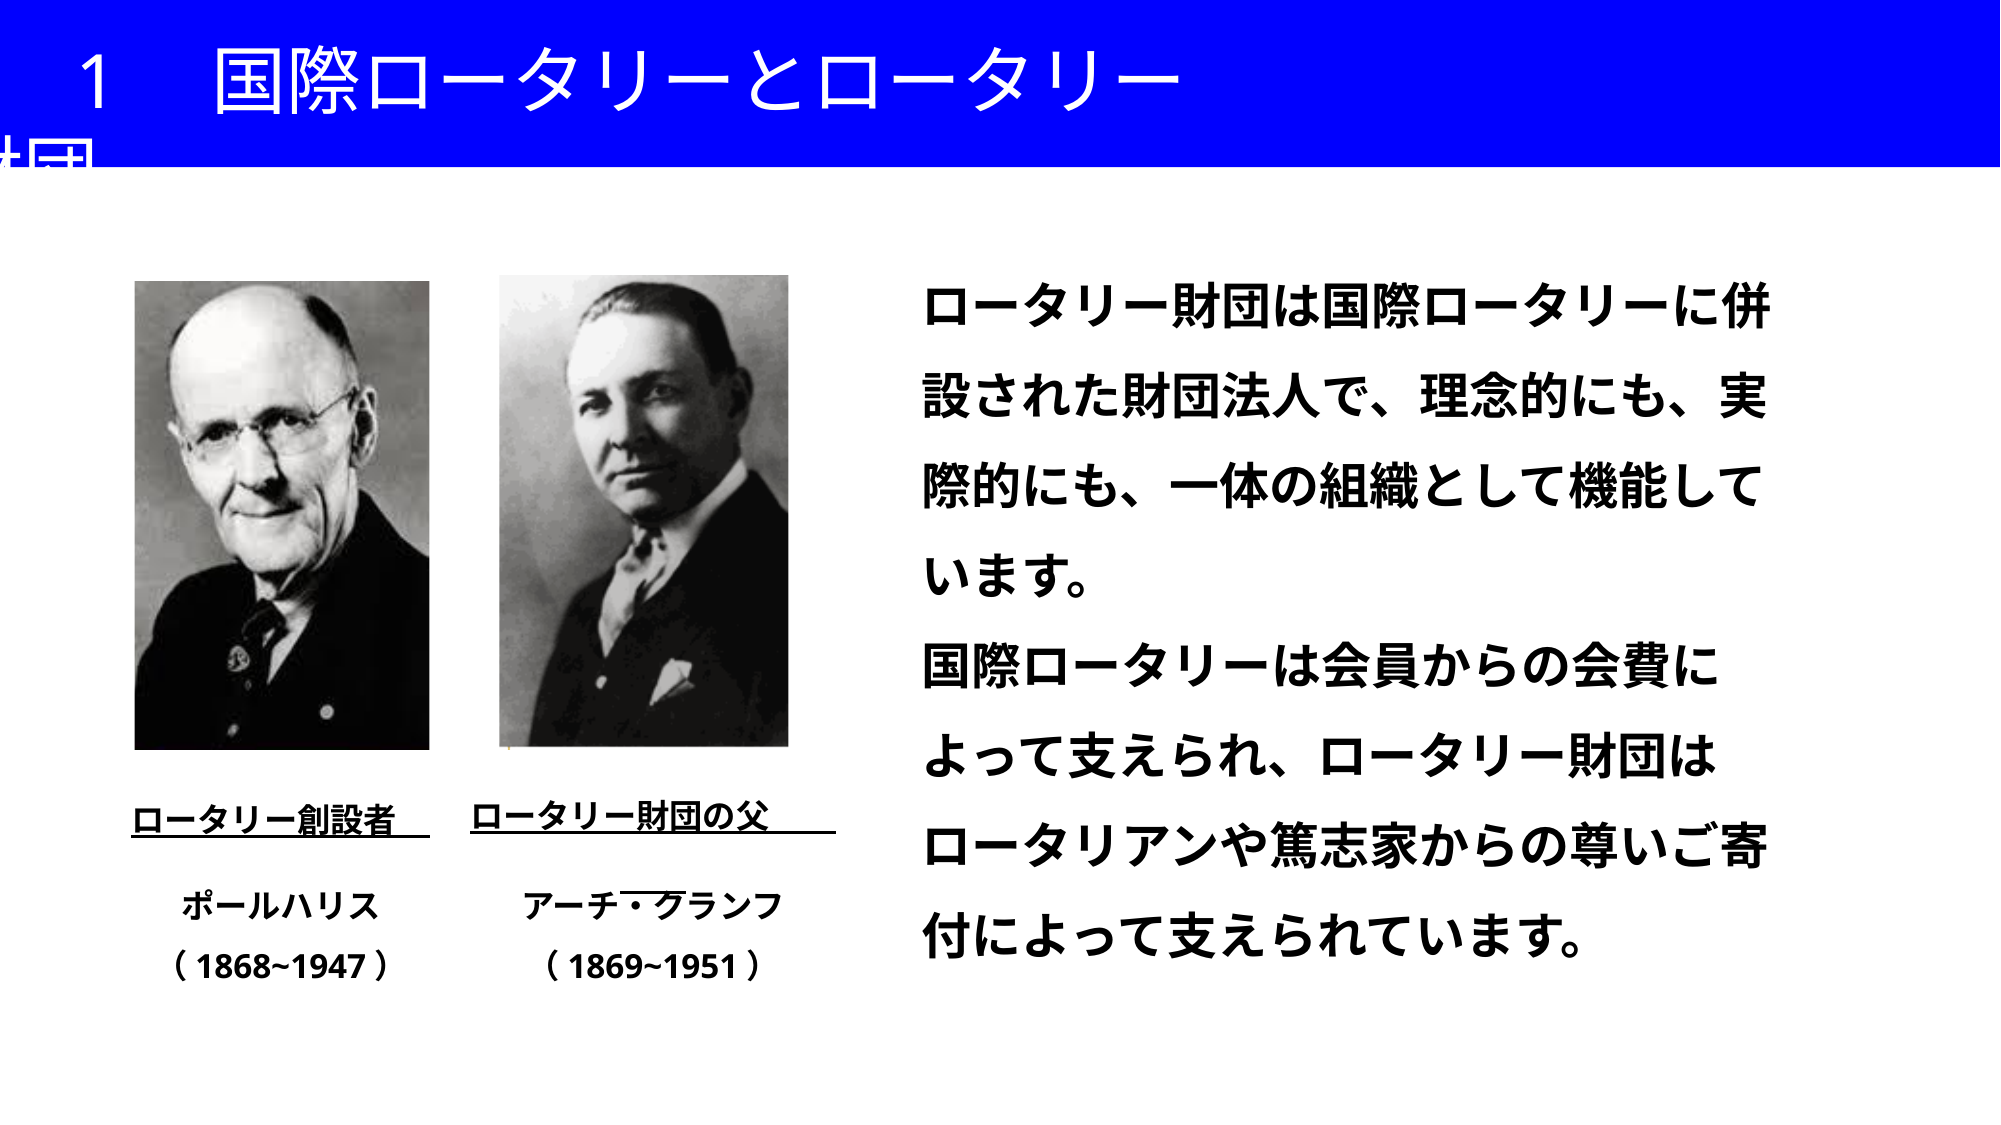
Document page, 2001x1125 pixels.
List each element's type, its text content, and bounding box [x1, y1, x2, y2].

text_box 1 国際ロータリーとロータリー財団 [0, 26, 1242, 222]
text_box アーチ・クランフ （1869~1951） [478, 857, 828, 993]
picture [134, 281, 430, 750]
text_box [45, 238, 1960, 1105]
text_box ポールハリス （1868~1947） [89, 857, 473, 993]
text_box [0, 0, 2000, 168]
text_box ロータリー創設者 [105, 772, 442, 847]
text_box ロータリー財団の父 [442, 768, 864, 903]
text_box ロータリー財団は国際ロータリーに併設された財団法人で、理念的にも、実際的にも、一体の組織として機能しています。 国際ロータリーは会員からの会費によって支えられ、ロータリー財団はロータリアンや篤志家からの尊いご寄付によって支えられています。 [906, 236, 1802, 972]
picture [499, 275, 789, 750]
